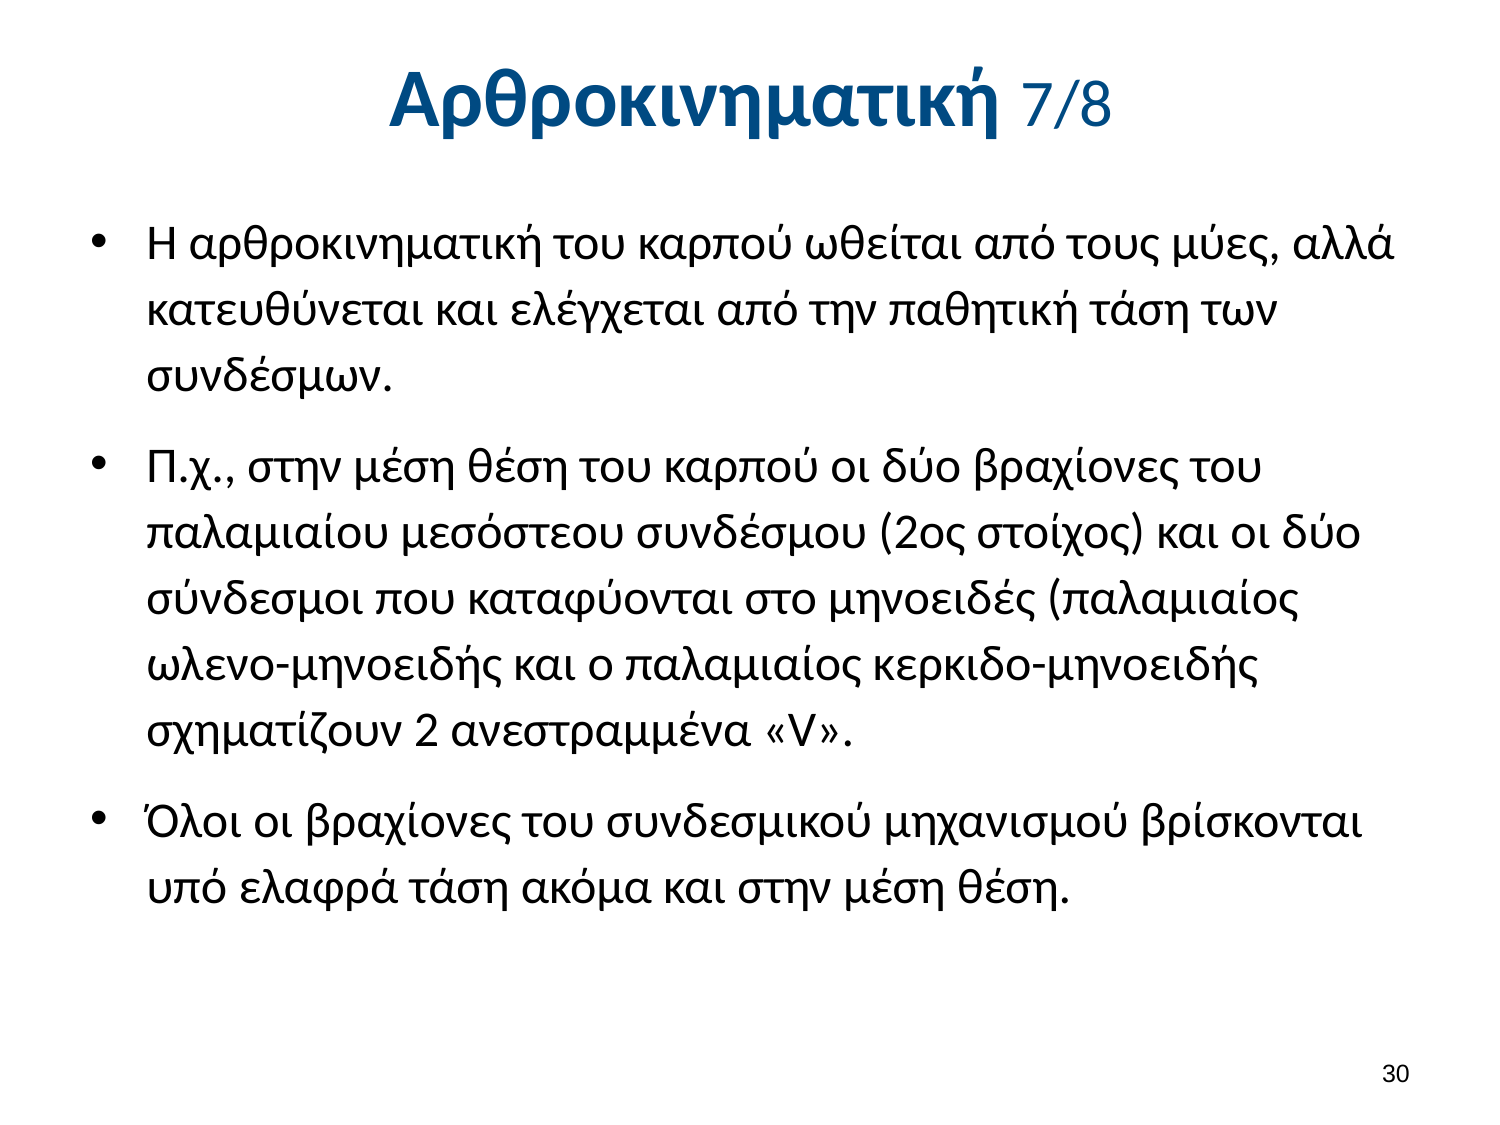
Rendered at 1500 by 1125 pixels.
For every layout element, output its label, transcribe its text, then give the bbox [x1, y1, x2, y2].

list Η αρθροκινηματική του καρπού ωθείται από τους μύες, αλλά κατευθύνεται και ελέγχεται από την παθητική τάση των συνδέσμων. Π.χ., στην μέση θέση του καρπού οι δύο βραχίονες του παλαμιαίου μεσόστεου συνδέσμου (2ος στοίχος) και οι δύο σύνδεσμοι που καταφύονται στο μηνοειδές (παλαμιαίος ωλενο-μηνοειδής και ο παλαμιαίος κερκιδο-μηνοειδής σχηματίζουν 2 ανεστραμμένα «V». Όλοι οι βραχίονες του συνδεσμικού μηχανισμού βρίσκονται υπό ελαφρά τάση ακόμα και στην μέση θέση. [75, 196, 1459, 1125]
slide_number 29 [1074, 1042, 1425, 1103]
title Αρθροκινηματική 7/8 [76, 19, 1427, 169]
